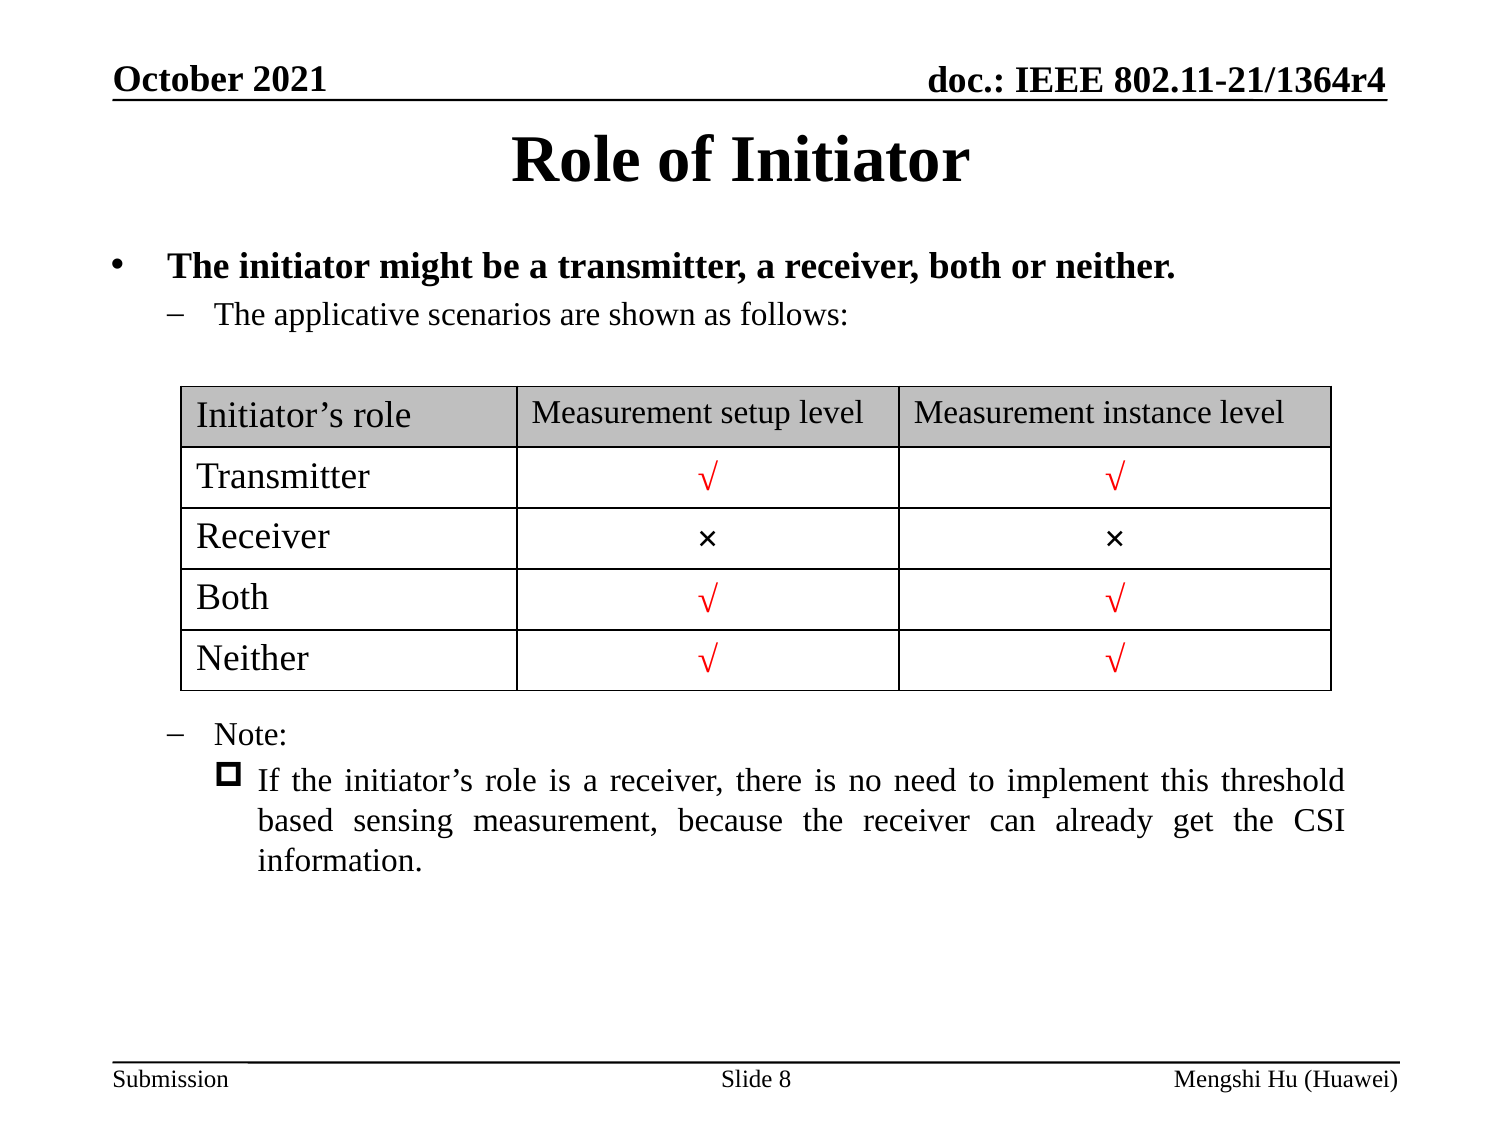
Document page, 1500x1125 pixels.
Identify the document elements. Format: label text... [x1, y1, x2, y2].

text_box The initiator might be a transmitter, a receiver, both or neither. The applicative scenarios are shown as follows: Note: If the initiator’s role is a receiver, there is no need to implement this threshold based sensing measurement, because the receiver can already get the CSI information. [95, 233, 1363, 909]
table_cell √ [518, 570, 898, 629]
table_cell √ [900, 570, 1330, 629]
table_cell √ [518, 448, 898, 507]
table_cell √ [518, 631, 898, 690]
table_cell √ [900, 448, 1330, 507]
table_cell × [518, 509, 898, 568]
table_header Measurement setup level [518, 387, 898, 446]
table_cell × [900, 509, 1330, 568]
table_header Initiator’s role [182, 387, 516, 446]
table_cell Transmitter [182, 448, 516, 507]
table_cell √ [900, 631, 1330, 690]
table_header Measurement instance level [900, 387, 1330, 446]
table_cell Receiver [182, 509, 516, 568]
title Role of Initiator [104, 105, 1380, 206]
table_cell Both [182, 570, 516, 629]
text_box [95, 212, 1405, 553]
slide_number Slide 8 [712, 1061, 800, 1093]
table_cell Neither [182, 631, 516, 690]
